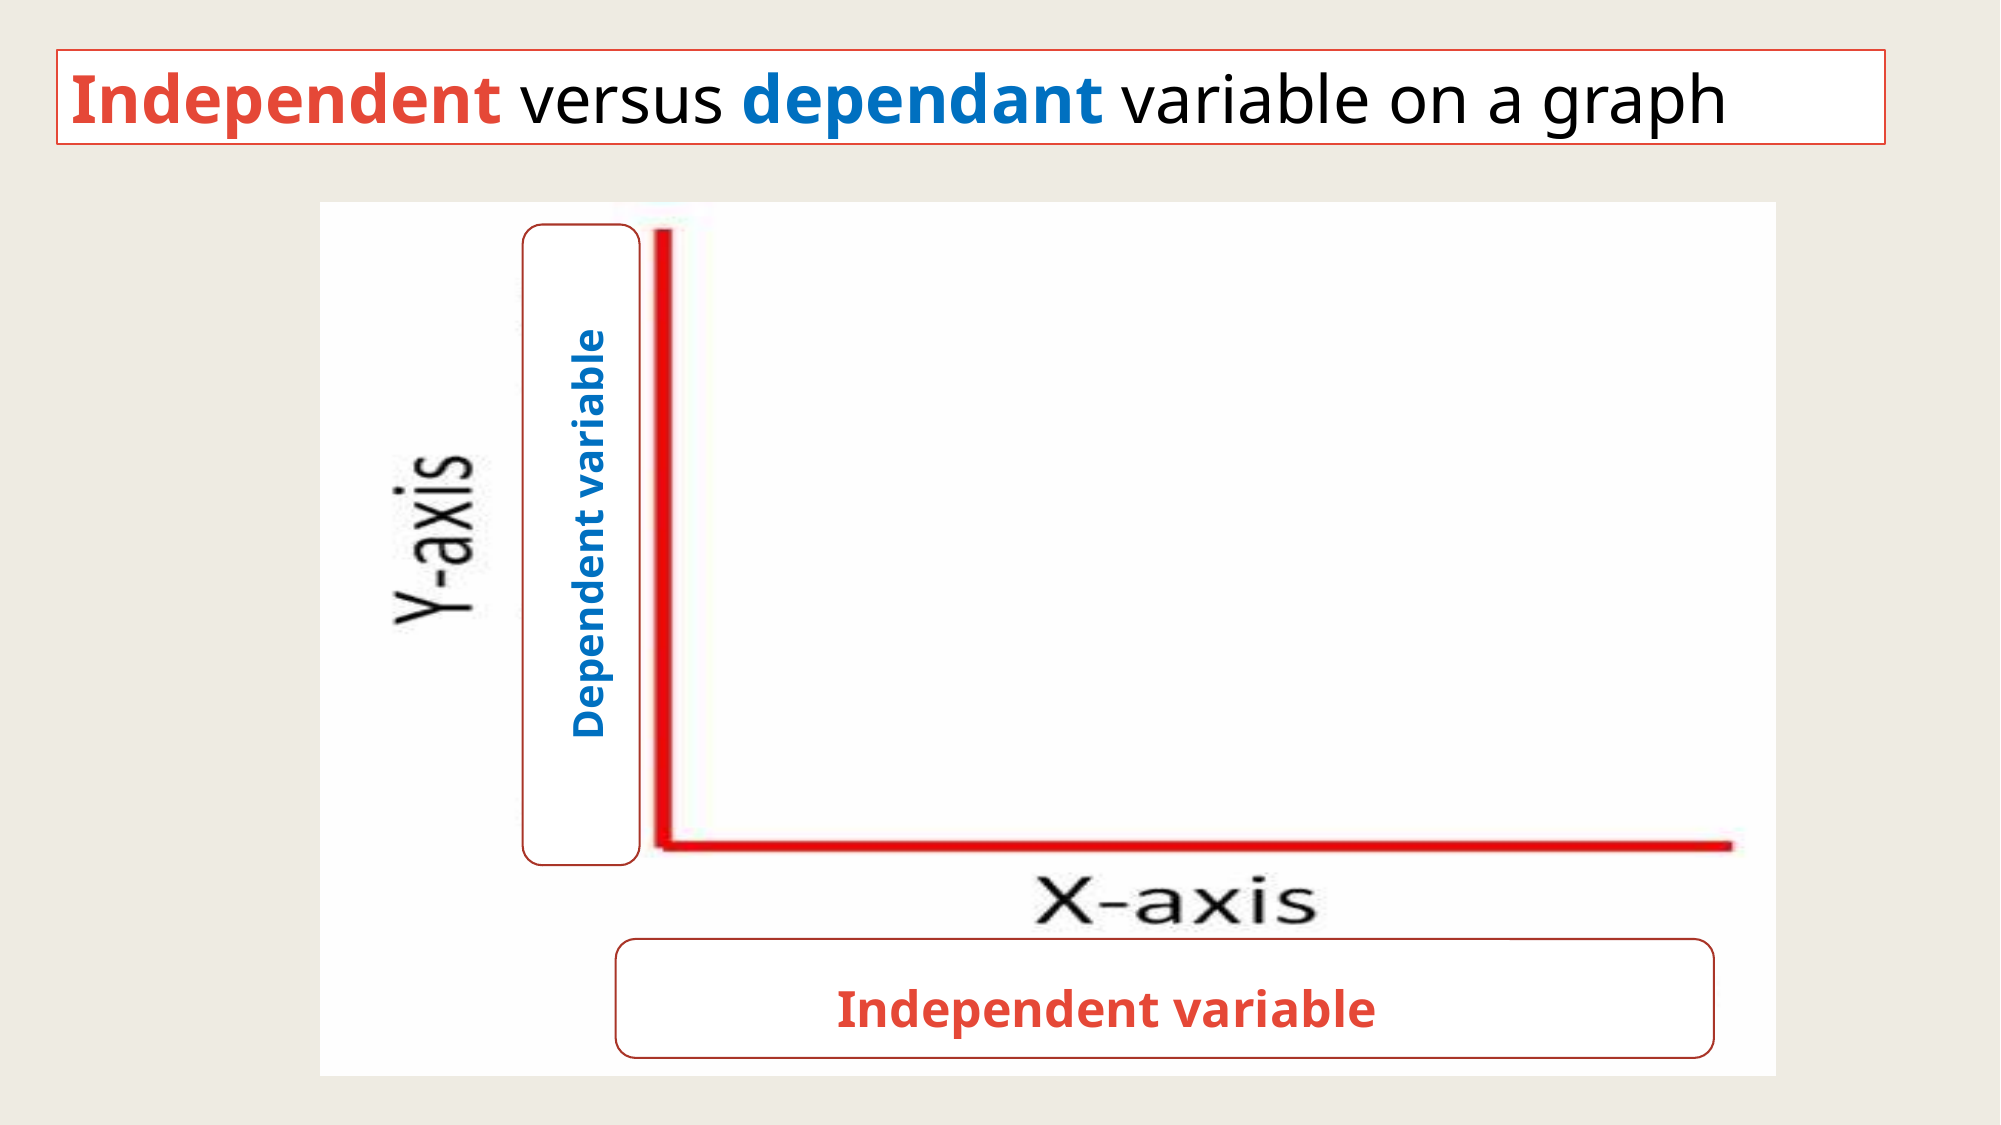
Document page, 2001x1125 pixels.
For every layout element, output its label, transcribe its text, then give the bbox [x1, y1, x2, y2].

text_box Independent versus dependant variable on a graph [56, 49, 1886, 145]
picture [320, 202, 1776, 1076]
